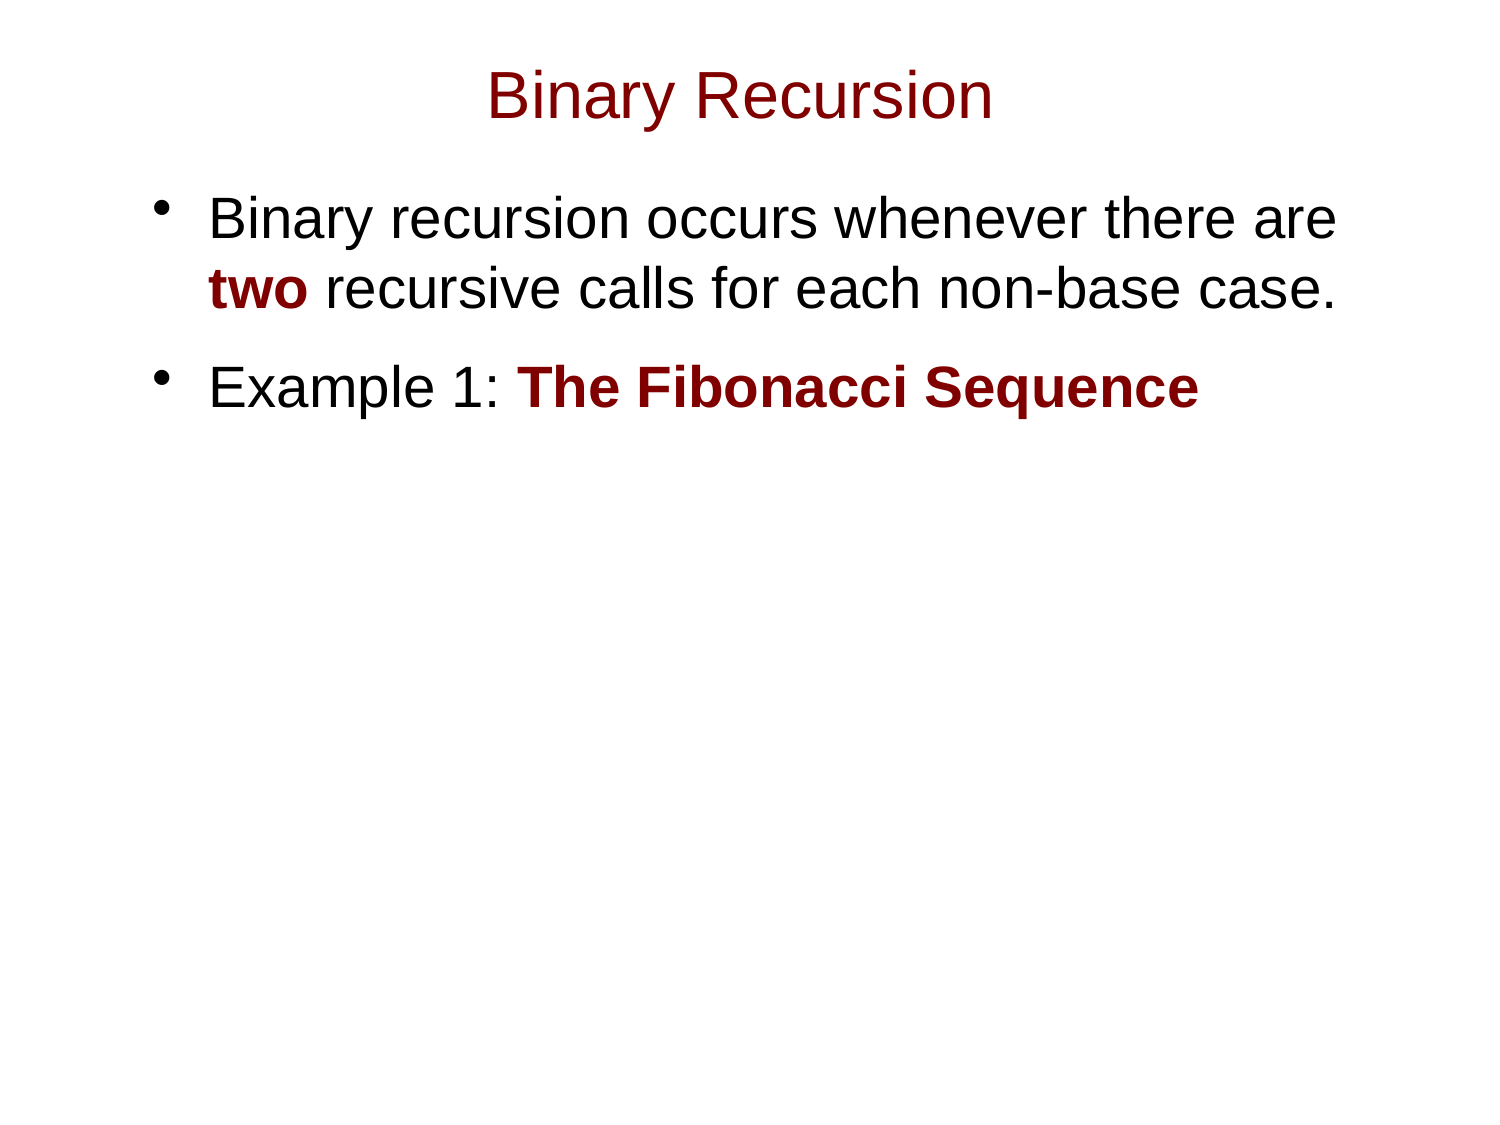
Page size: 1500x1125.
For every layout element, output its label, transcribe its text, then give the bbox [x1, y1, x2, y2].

title Binary Recursion [74, 44, 1426, 139]
list Binary recursion occurs whenever there are two recursive calls for each non-base case. Example 1: The Fibonacci Sequence [137, 172, 1413, 898]
